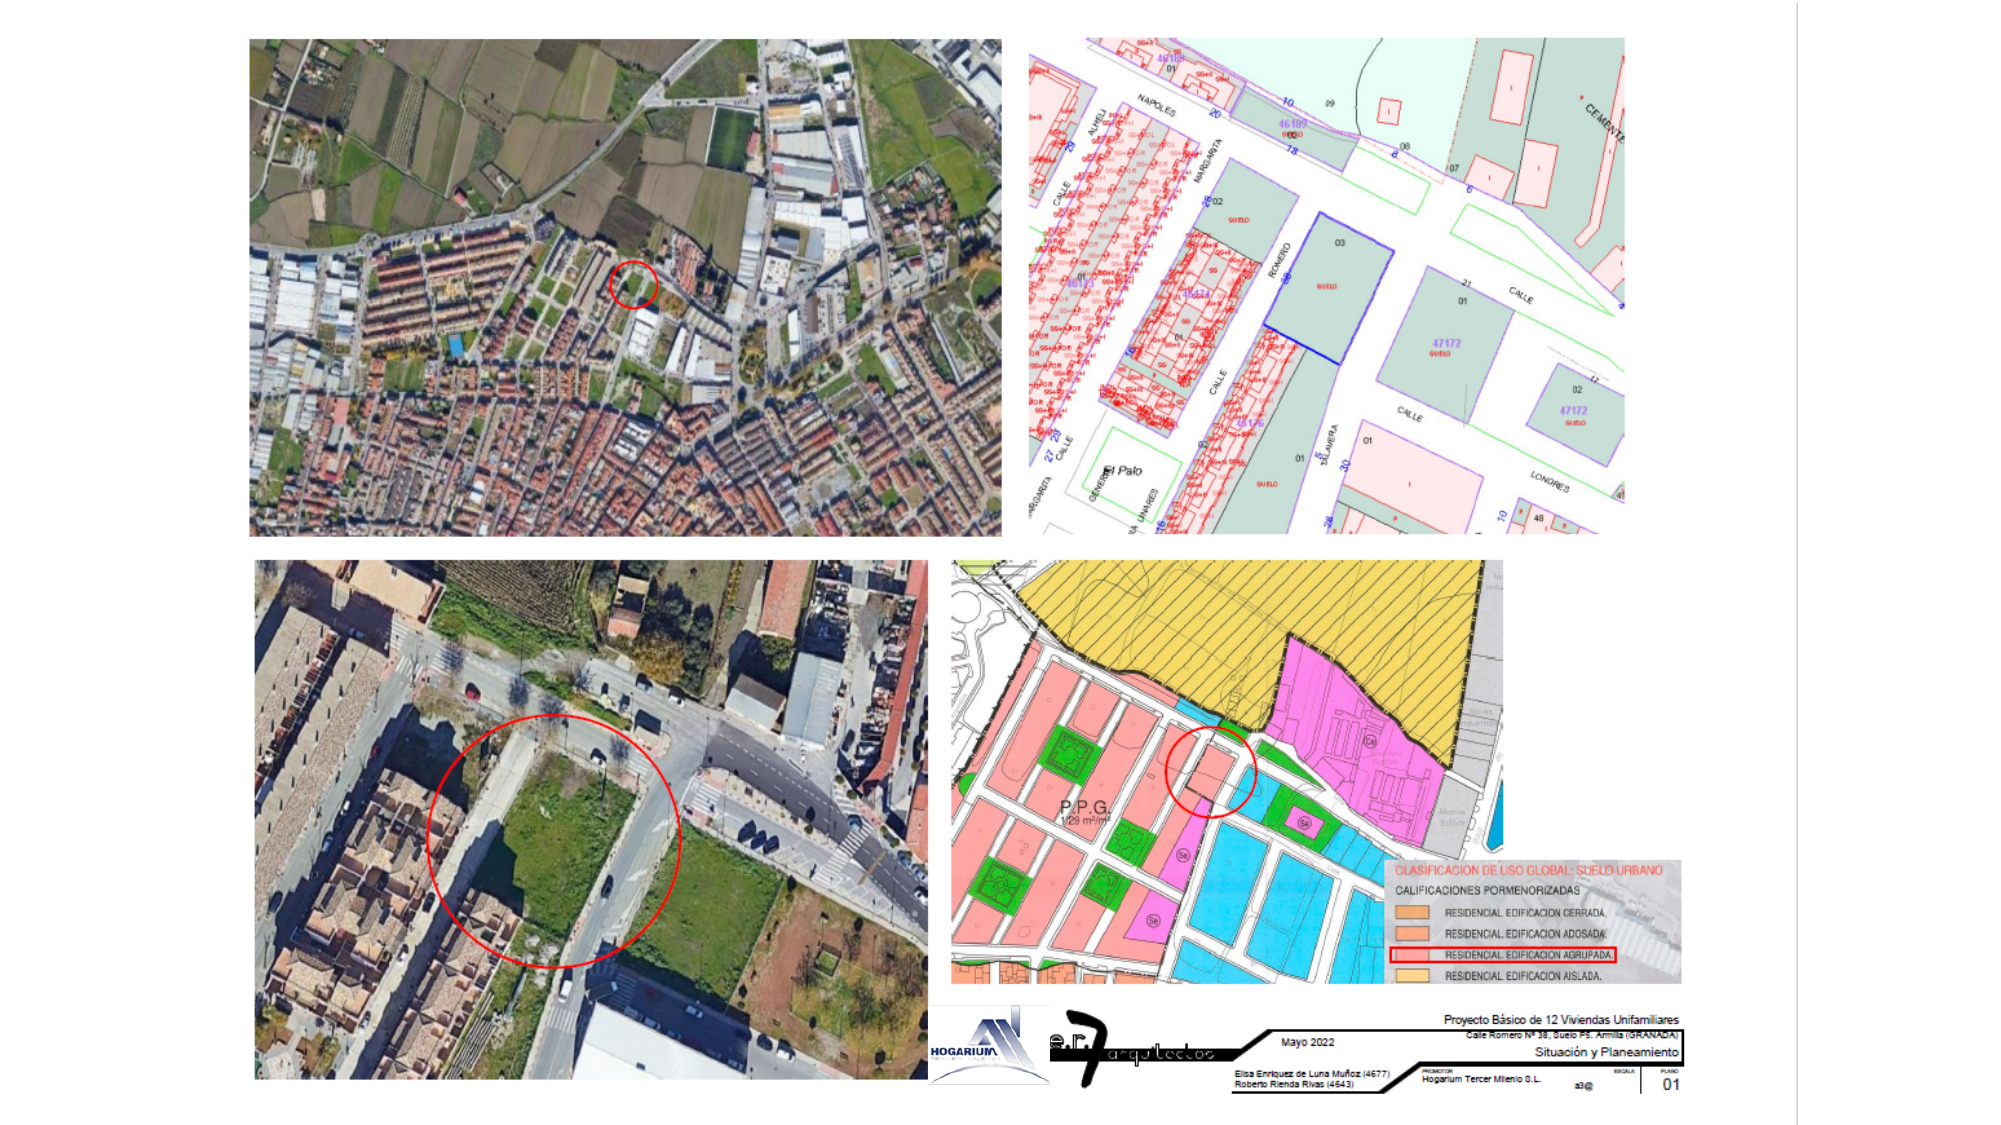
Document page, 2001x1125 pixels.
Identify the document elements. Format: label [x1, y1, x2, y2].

picture [207, 3, 1798, 1125]
